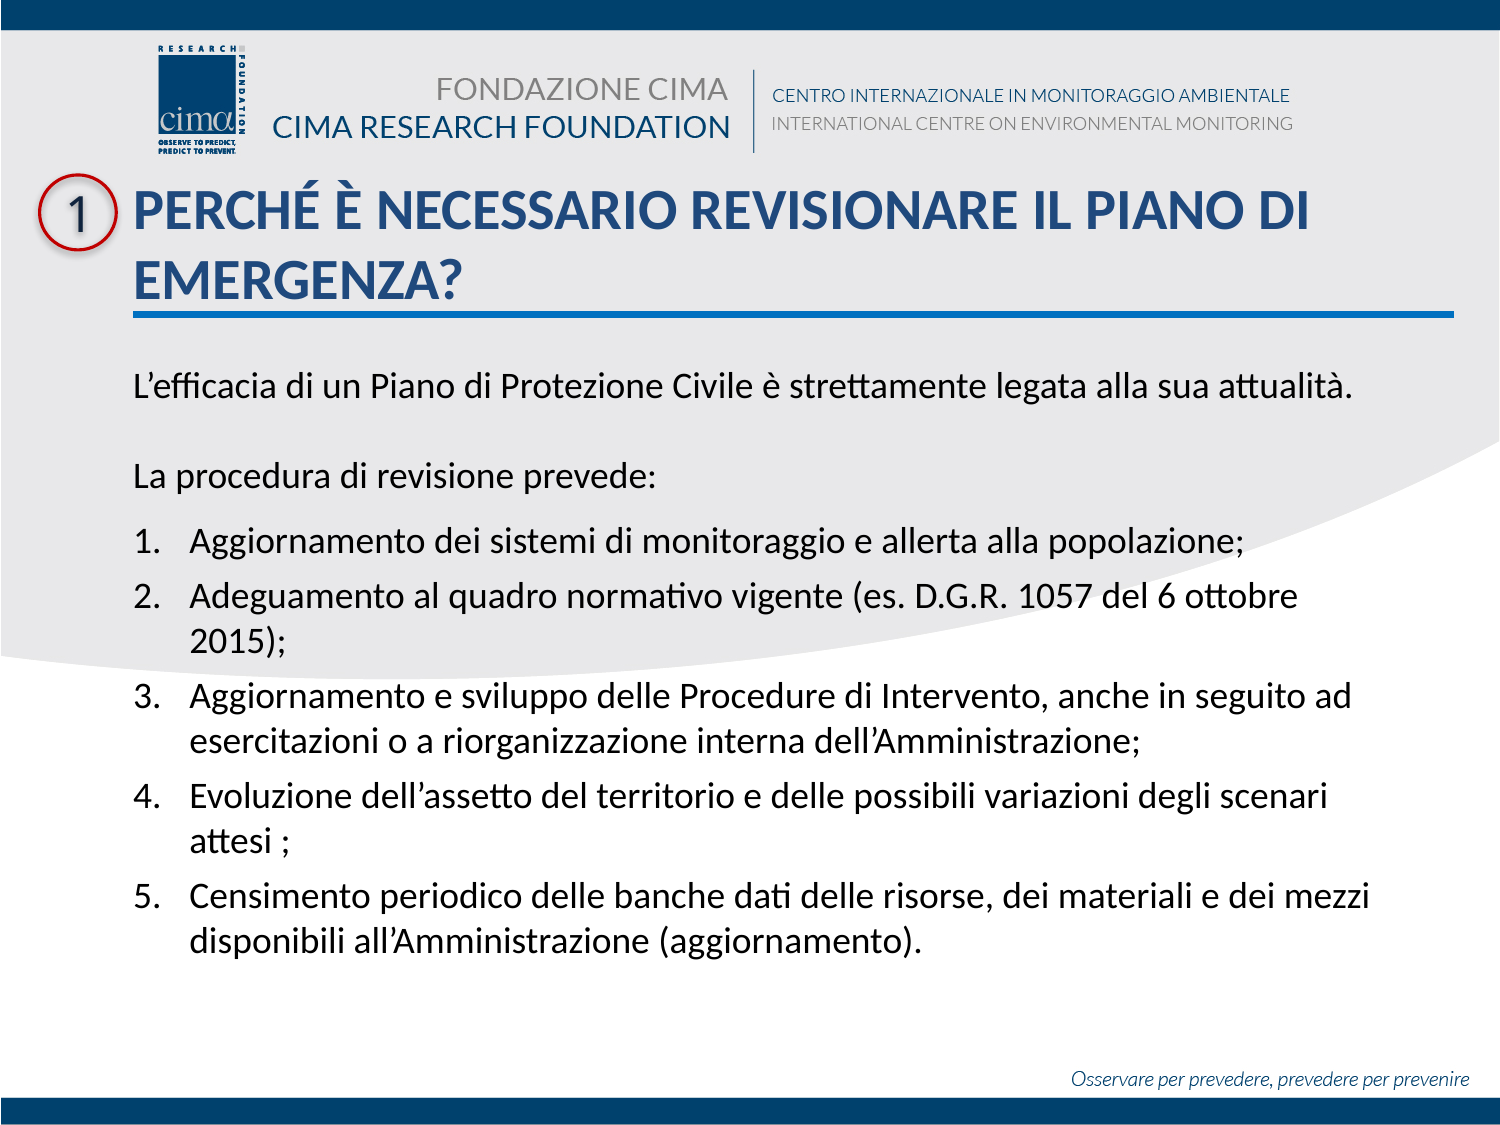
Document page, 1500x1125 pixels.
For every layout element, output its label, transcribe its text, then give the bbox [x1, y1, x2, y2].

text_box L’efficacia di un Piano di Protezione Civile è strettamente legata alla sua attualità. La procedura di revisione prevede: Aggiornamento dei sistemi di monitoraggio e allerta alla popolazione; Adeguamento al quadro normativo vigente (es. D.G.R. 1057 del 6 ottobre 2015); Aggiornamento e sviluppo delle Procedure di Intervento, anche in seguito ad esercitazioni o a riorganizzazione interna dell’Amministrazione; Evoluzione dell’assetto del territorio e delle possibili variazioni degli scenari attesi ; Censimento periodico delle banche dati delle risorse, dei materiali e dei mezzi disponibili all’Amministrazione (aggiornamento). [118, 354, 1394, 979]
title PERCHÉ È NECESSARIO REVISIONARE IL PIANO DI EMERGENZA? [118, 163, 1394, 332]
picture [0, 0, 1500, 1125]
text_box 1 [38, 174, 118, 251]
